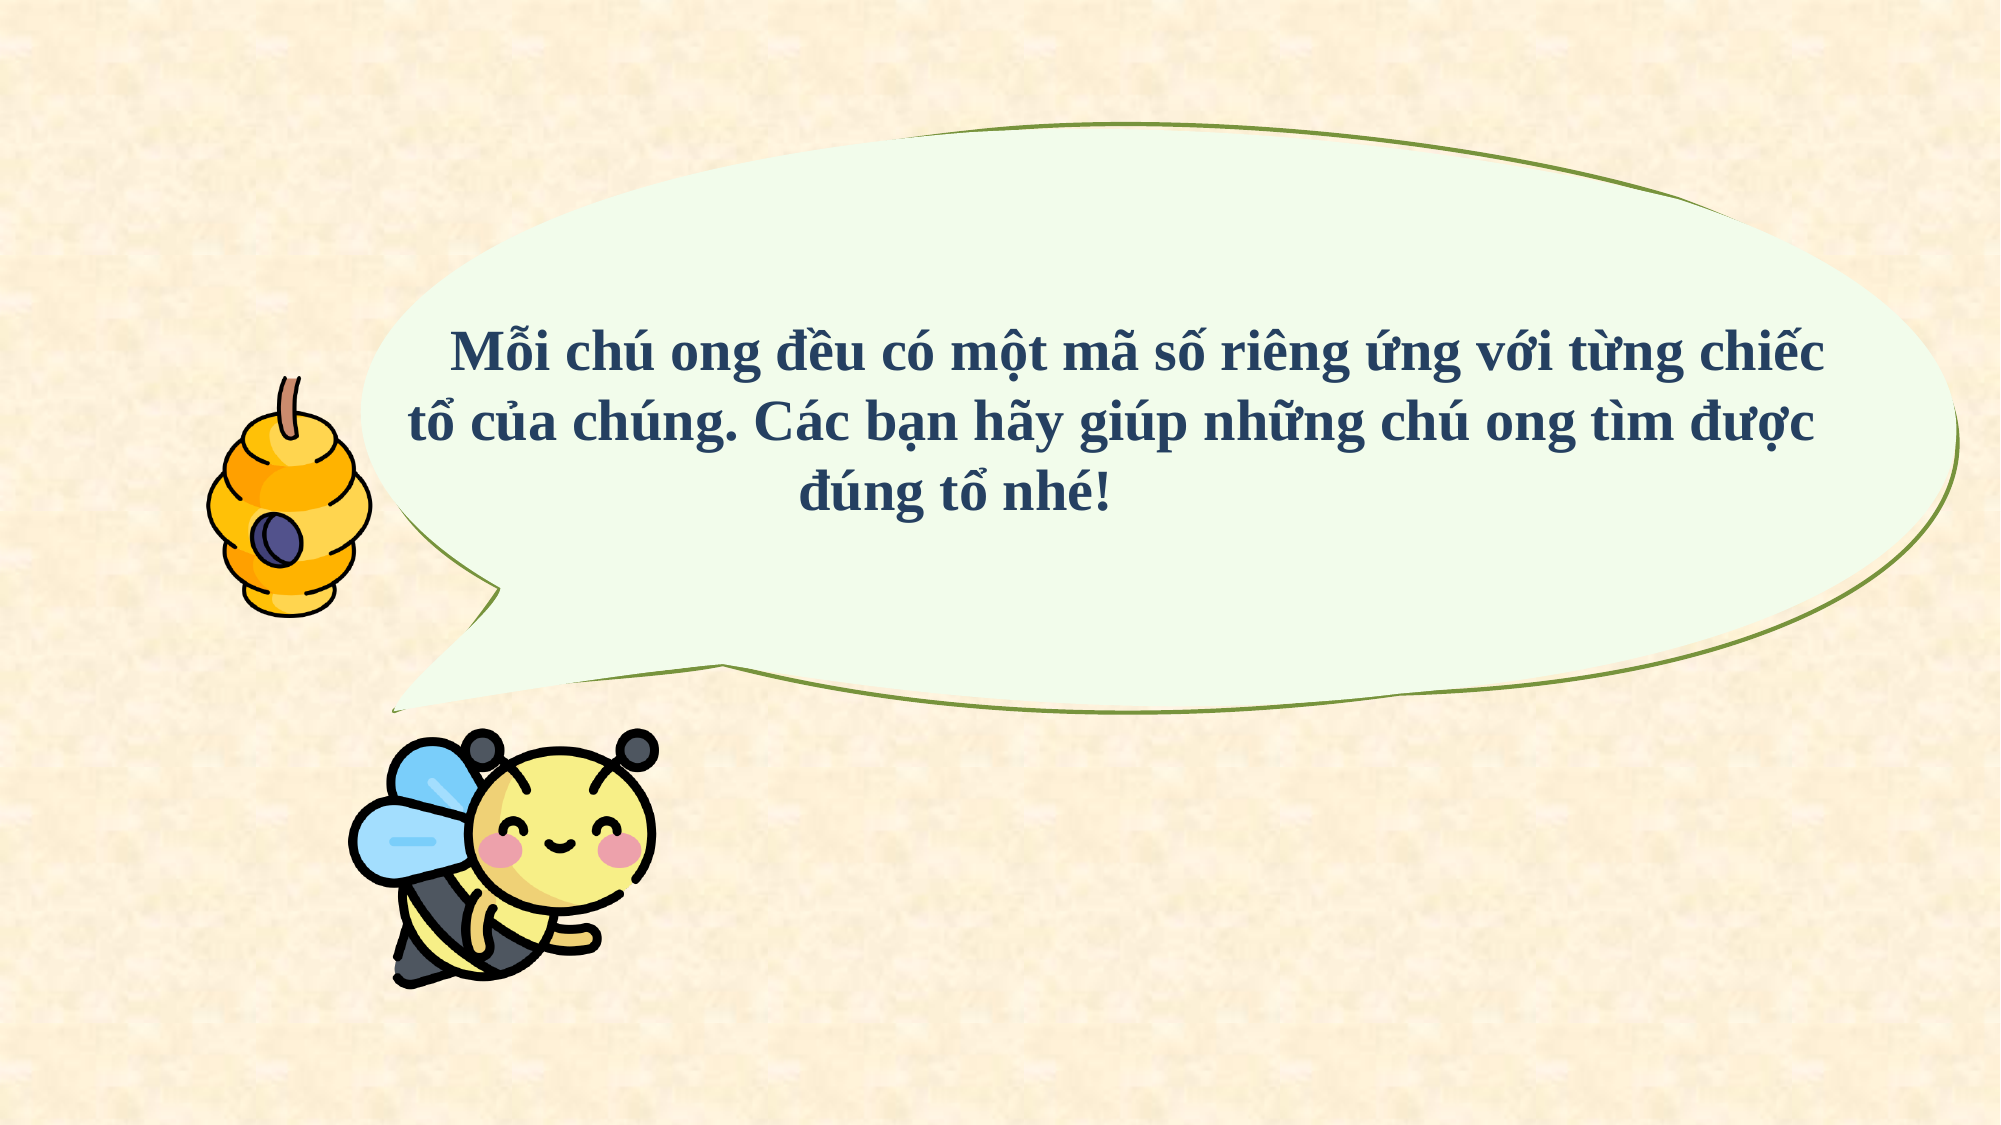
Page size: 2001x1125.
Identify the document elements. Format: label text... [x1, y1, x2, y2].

picture [0, 0, 2001, 1125]
text_box Mỗi chú ong đều có một mã số riêng ứng với từng chiếc tổ của chúng. Các bạn hãy giúp những chú ong tìm được đúng tổ nhé! [366, 121, 1960, 715]
